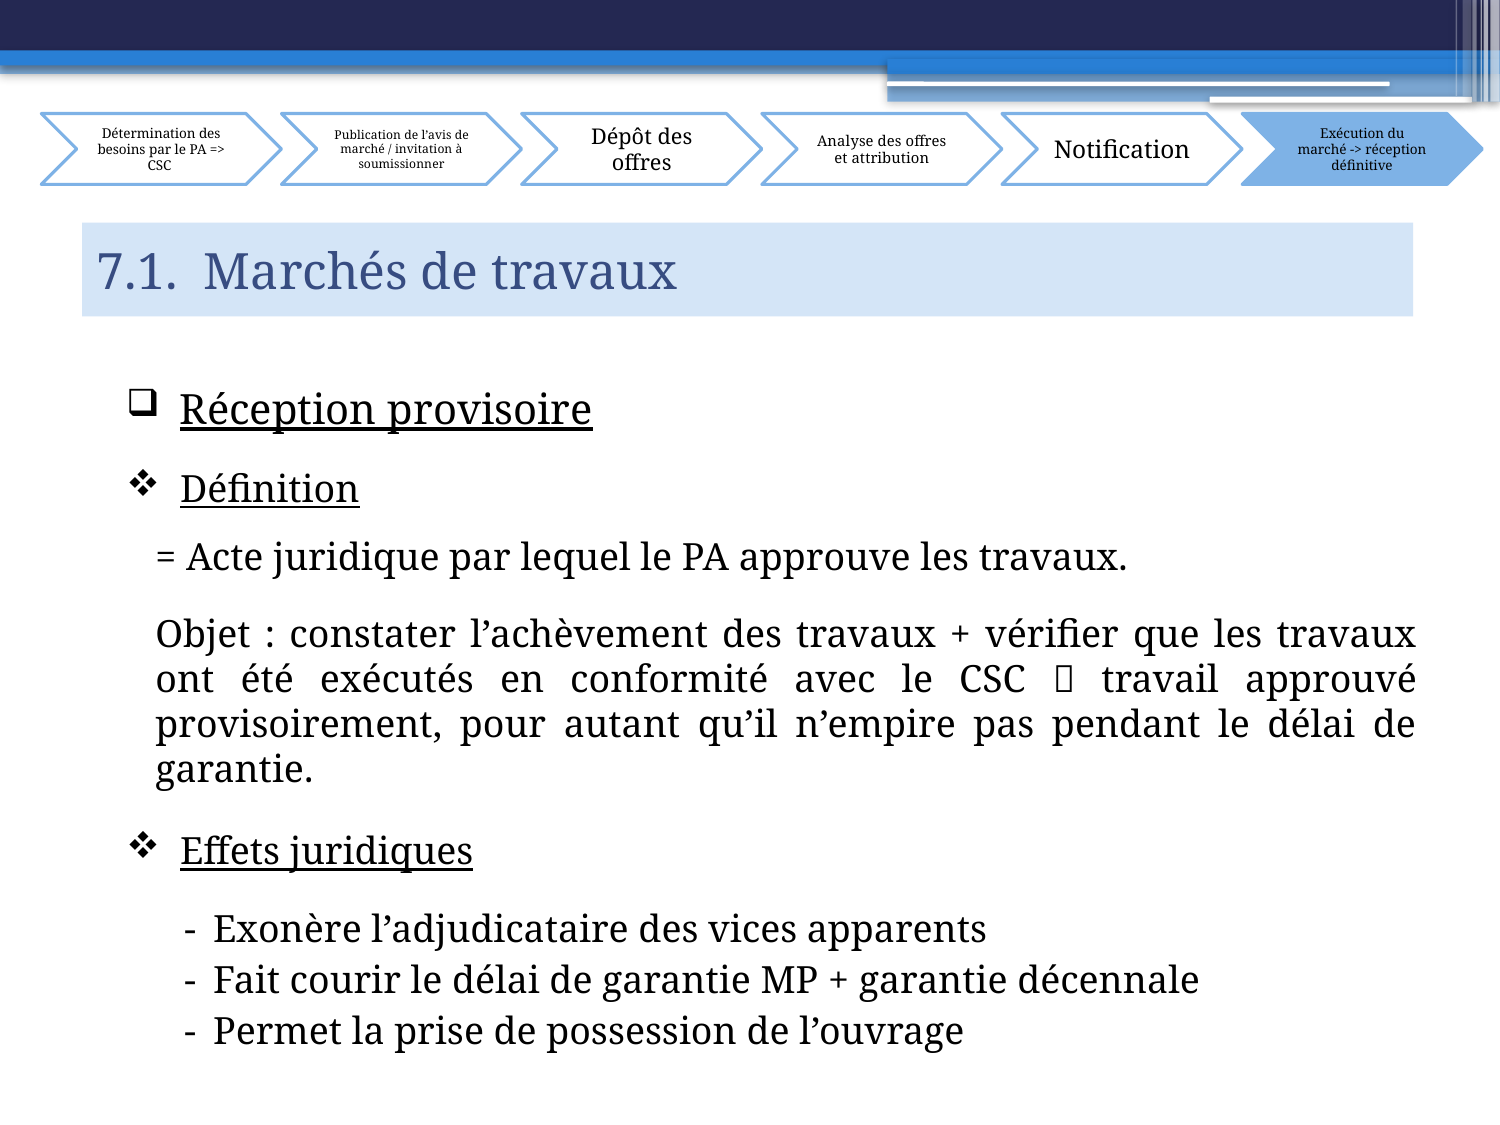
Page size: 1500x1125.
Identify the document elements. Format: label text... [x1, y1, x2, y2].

list Réception provisoire Définition = Acte juridique par lequel le PA approuve les travaux. Objet : constater l’achèvement des travaux + vérifier que les travaux ont été exécutés en conformité avec le CSC  travail approuvé provisoirement, pour autant qu’il n’empire pas pendant le délai de garantie. Effets juridiques Exonère l’adjudicataire des vices apparents Fait courir le délai de garantie MP + garantie décennale Permet la prise de possession de l’ouvrage [82, 375, 1432, 1061]
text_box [41, 113, 1483, 185]
title 7.1. Marchés de travaux [82, 222, 1414, 317]
